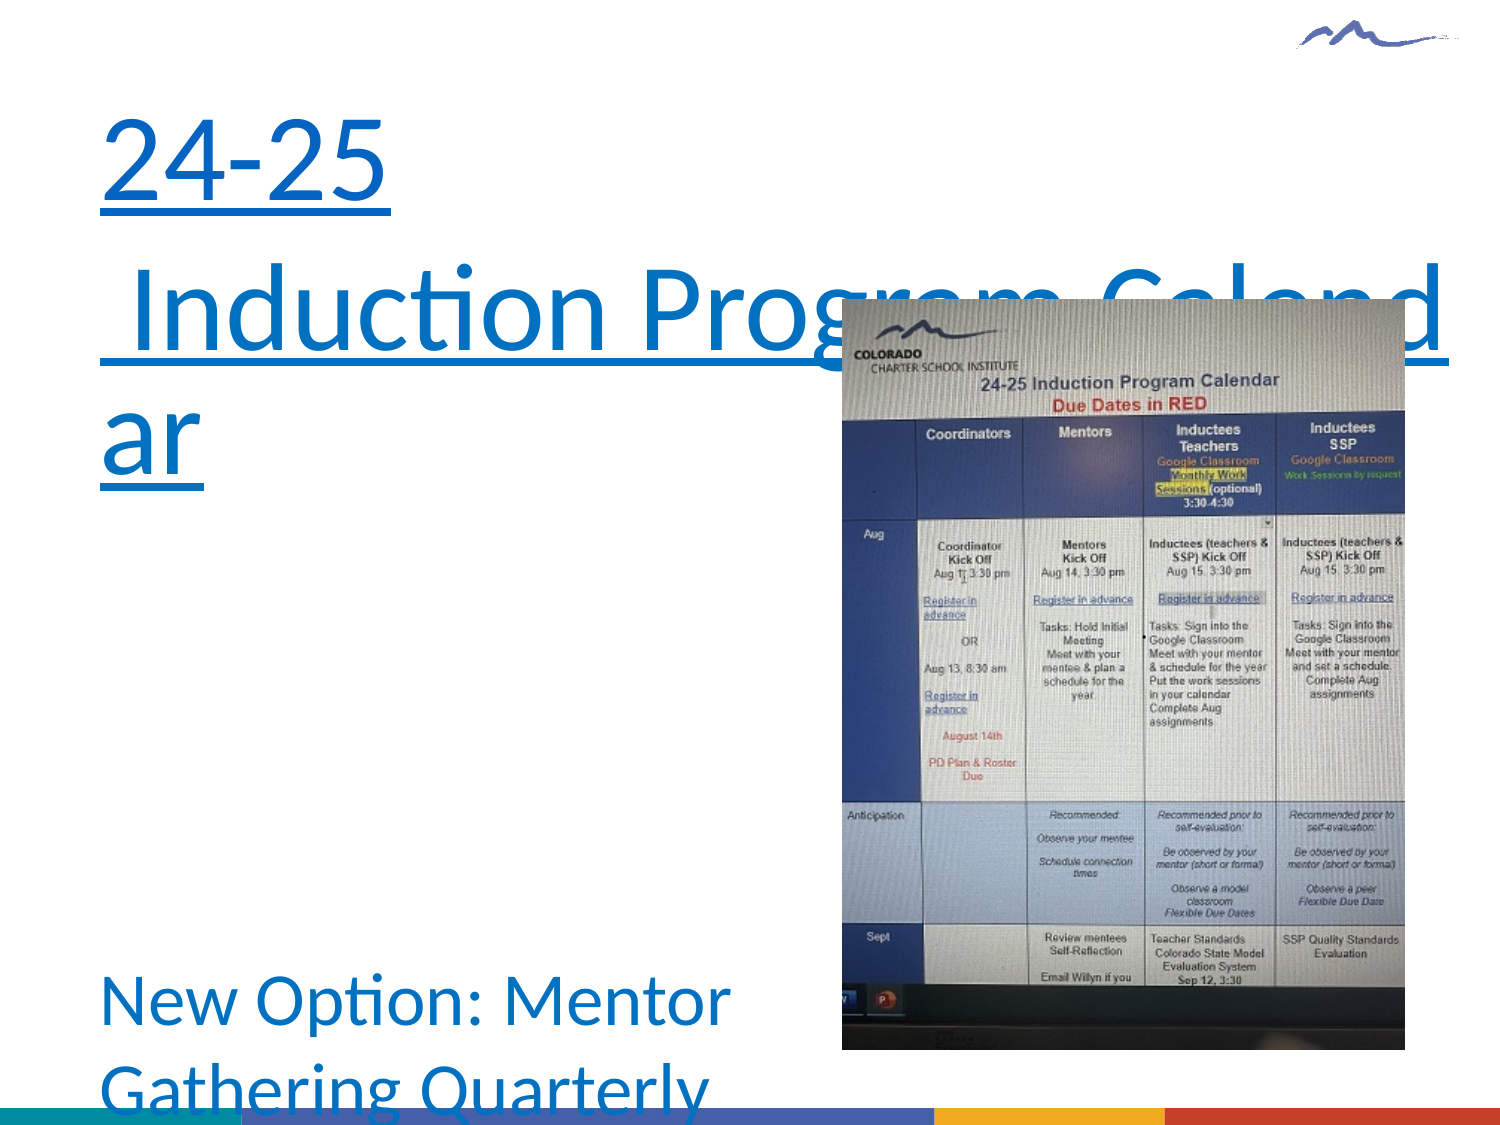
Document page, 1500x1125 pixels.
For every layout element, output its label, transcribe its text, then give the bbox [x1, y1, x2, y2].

title 24-25 Induction Program Calendar New Option: Mentor Gathering Quarterly [99, 74, 1475, 863]
picture [1296, 20, 1459, 49]
picture [842, 299, 1406, 1051]
